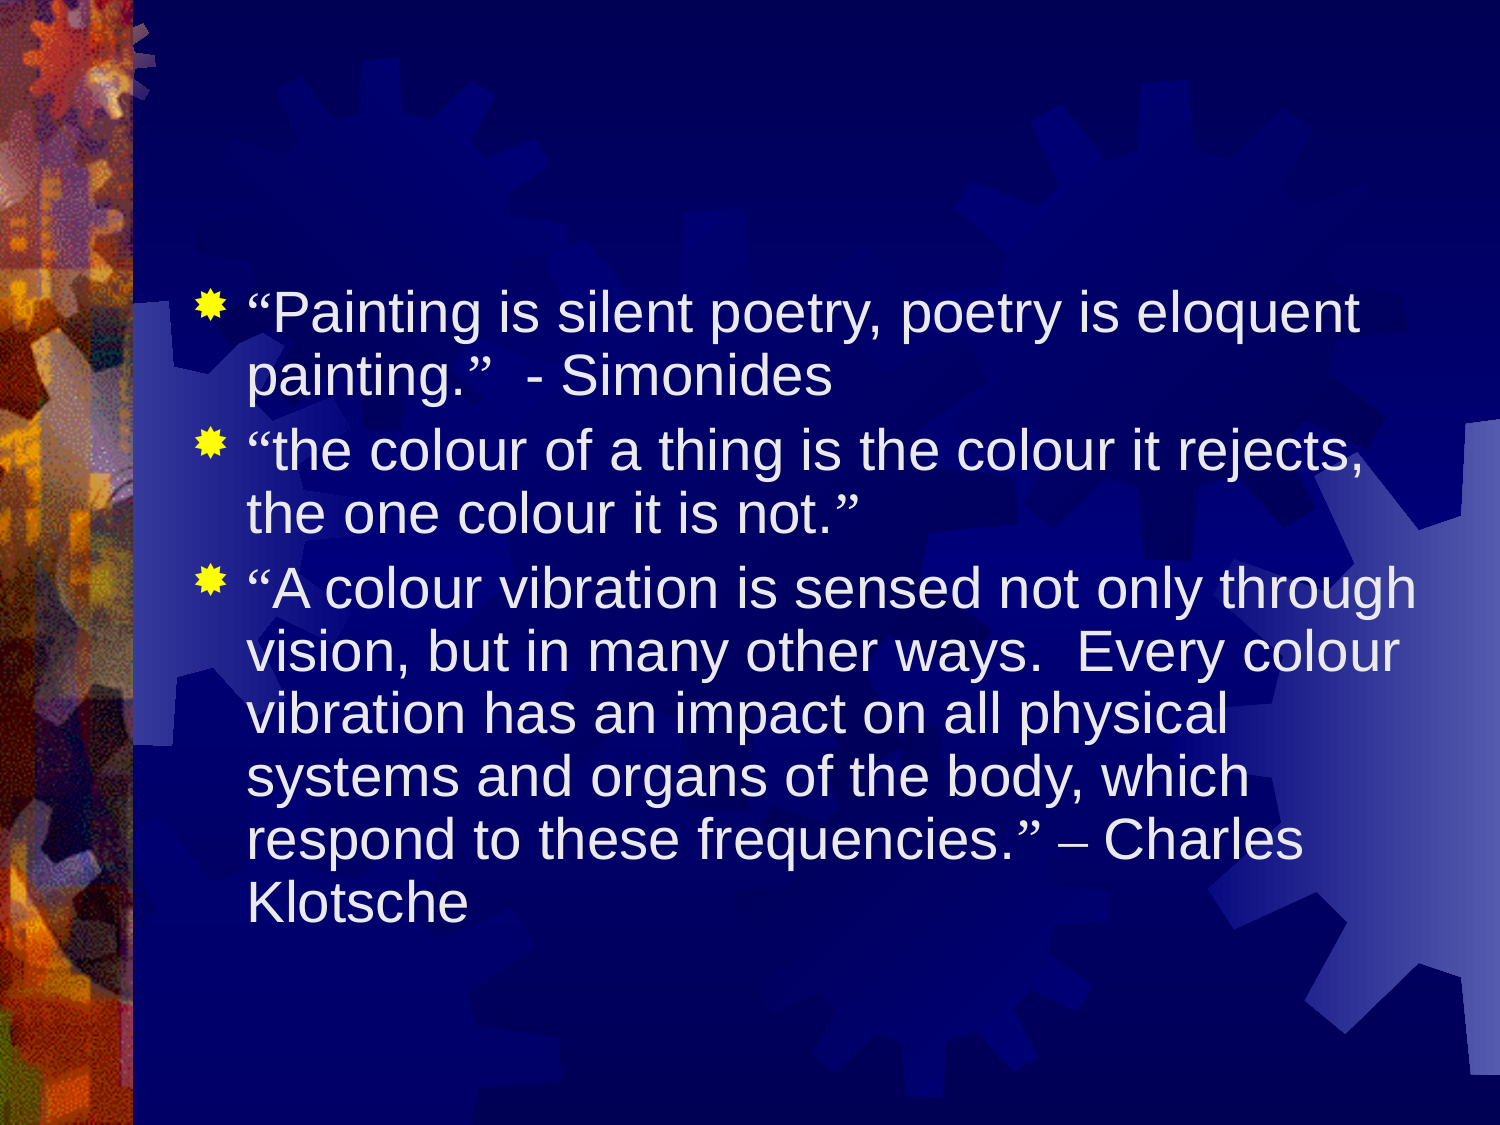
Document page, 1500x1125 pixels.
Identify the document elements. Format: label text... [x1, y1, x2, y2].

picture [0, 0, 133, 1125]
list “Painting is silent poetry, poetry is eloquent painting.” - Simonides “the colour of a thing is the colour it rejects, the one colour it is not.” “A colour vibration is sensed not only through vision, but in many other ways. Every colour vibration has an impact on all physical systems and organs of the body, which respond to these frequencies.” – Charles Klotsche [174, 275, 1450, 950]
